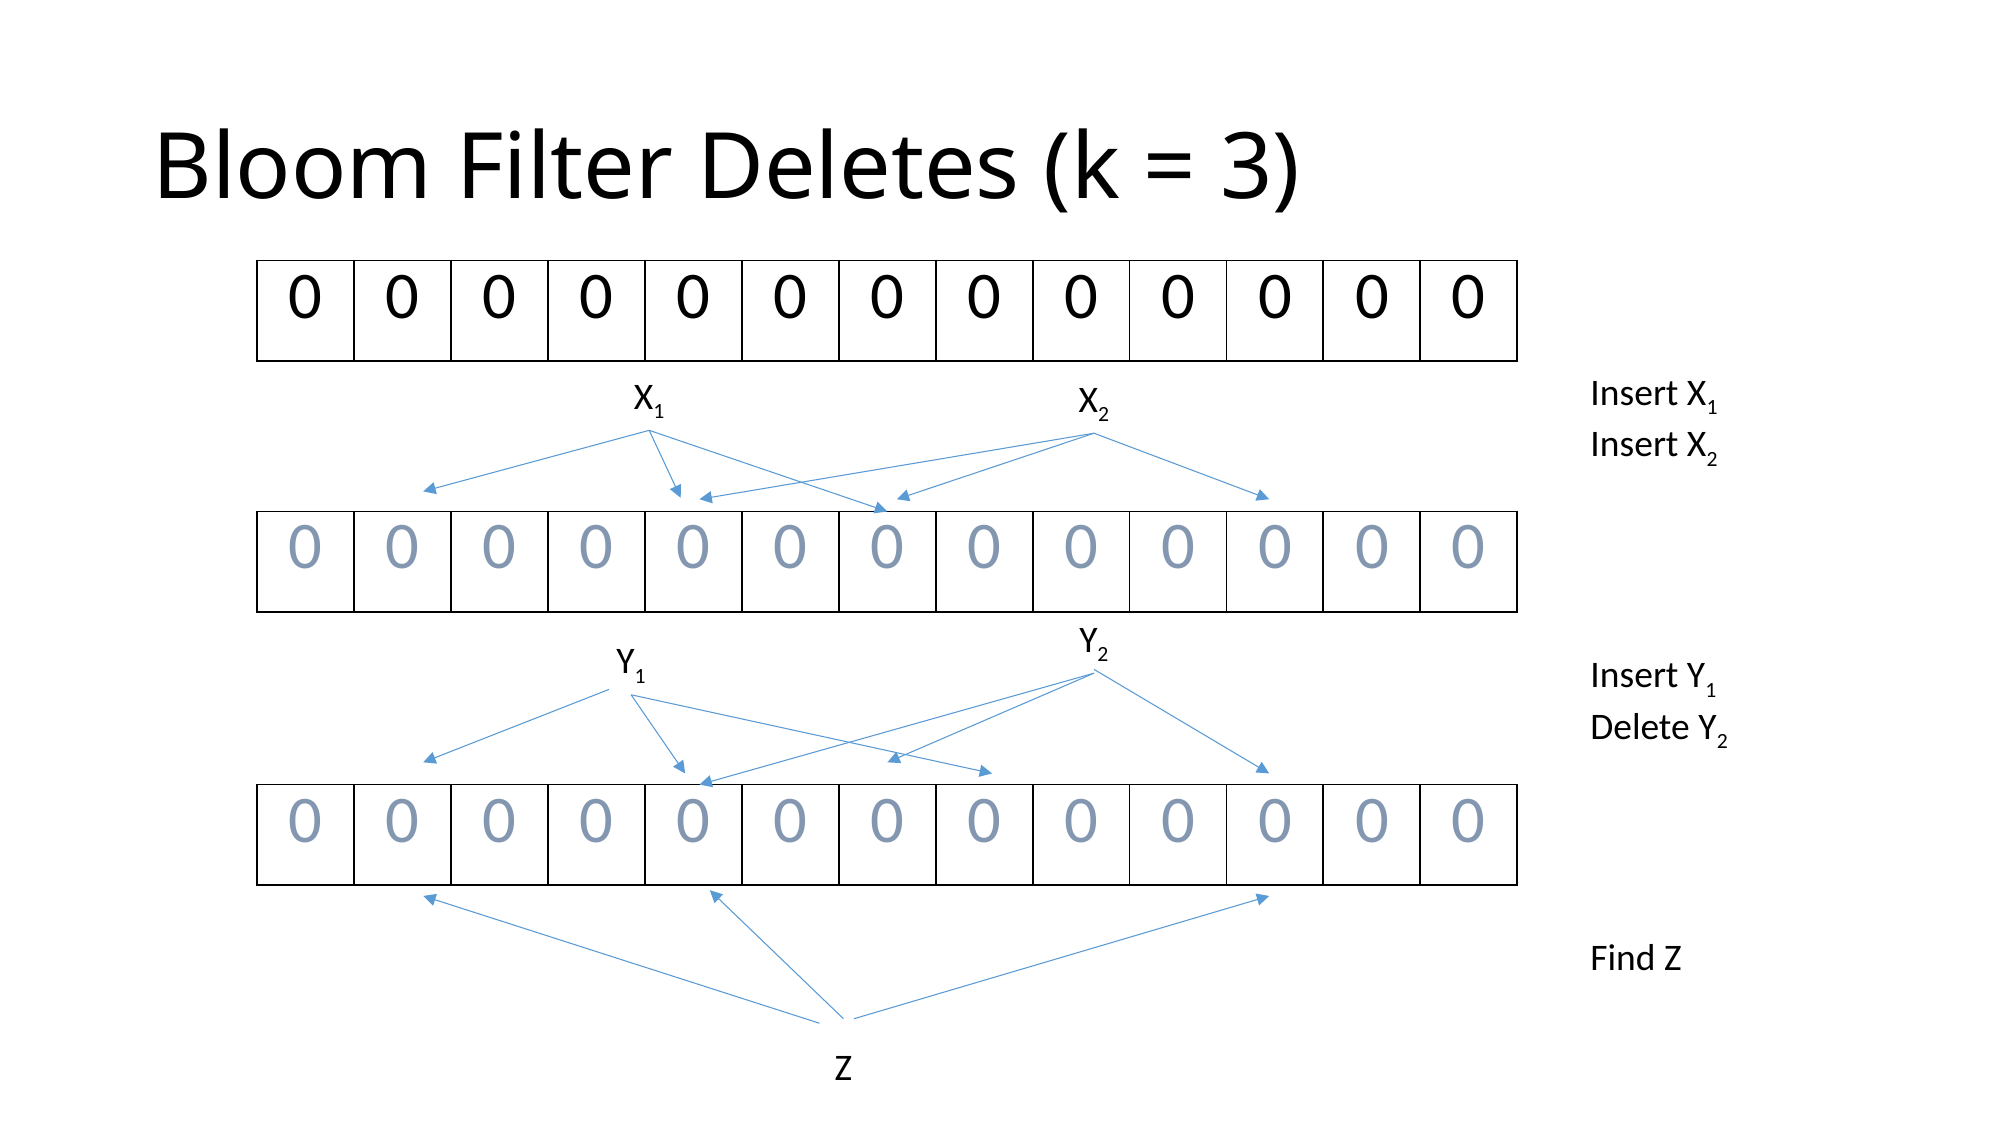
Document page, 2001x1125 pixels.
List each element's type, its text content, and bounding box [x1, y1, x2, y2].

table_header 0 [355, 261, 450, 360]
text_box Y2 [1064, 607, 1124, 669]
table_header 0 [1130, 512, 1226, 611]
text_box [699, 427, 896, 500]
table_header 0 [1034, 785, 1129, 884]
table_header 0 [1421, 261, 1516, 360]
table_header 0 [1324, 785, 1419, 884]
table_header 0 [549, 261, 644, 360]
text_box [1093, 669, 1270, 774]
table_header 0 [355, 512, 450, 611]
table_header 0 [1034, 512, 1129, 611]
table_header 0 [1324, 512, 1419, 611]
table_header 0 [646, 512, 741, 611]
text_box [896, 427, 1093, 500]
table_header 0 [937, 512, 1032, 611]
table_header 0 [452, 512, 547, 611]
table_header 0 [355, 785, 450, 884]
table_header 0 [1130, 261, 1226, 360]
table_header 0 [743, 512, 838, 611]
text_box Y1 [601, 628, 661, 695]
text_box Insert X1 Insert X2 Insert Y1 Delete Y2 Find Z [1575, 360, 1912, 1031]
text_box X1 [619, 364, 680, 424]
table_header 0 [452, 261, 547, 360]
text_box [423, 424, 649, 492]
table_header 0 [840, 512, 935, 611]
table_header 0 [1034, 261, 1129, 360]
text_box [1093, 427, 1270, 500]
table_header 0 [646, 785, 741, 884]
text_box Z [819, 1035, 867, 1096]
text_box X2 [1063, 367, 1125, 427]
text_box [709, 890, 844, 1019]
table_header 0 [258, 261, 353, 360]
title Bloom Filter Deletes (k = 3) [137, 59, 1863, 278]
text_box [853, 896, 1270, 1019]
table_header 0 [549, 512, 644, 611]
table_header 0 [258, 785, 353, 884]
table_header 0 [840, 261, 935, 360]
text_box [423, 896, 820, 1024]
table_header 0 [1421, 785, 1516, 884]
table_header 0 [258, 512, 353, 611]
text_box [887, 667, 1095, 763]
table_header 0 [840, 785, 935, 884]
table_header 0 [1130, 785, 1226, 884]
table_header 0 [937, 785, 1032, 884]
table_header 0 [1324, 261, 1419, 360]
table_header 0 [937, 261, 1032, 360]
table_header 0 [1227, 785, 1322, 884]
table_header 0 [1227, 512, 1322, 611]
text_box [699, 667, 1095, 785]
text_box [423, 689, 609, 763]
table_header 0 [743, 785, 838, 884]
table_header 0 [743, 261, 838, 360]
table_header 0 [549, 785, 644, 884]
table_header 0 [452, 785, 547, 884]
table_header 0 [646, 261, 741, 360]
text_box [631, 689, 699, 774]
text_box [649, 424, 888, 512]
table_header 0 [1227, 261, 1322, 360]
table_header 0 [1421, 512, 1516, 611]
